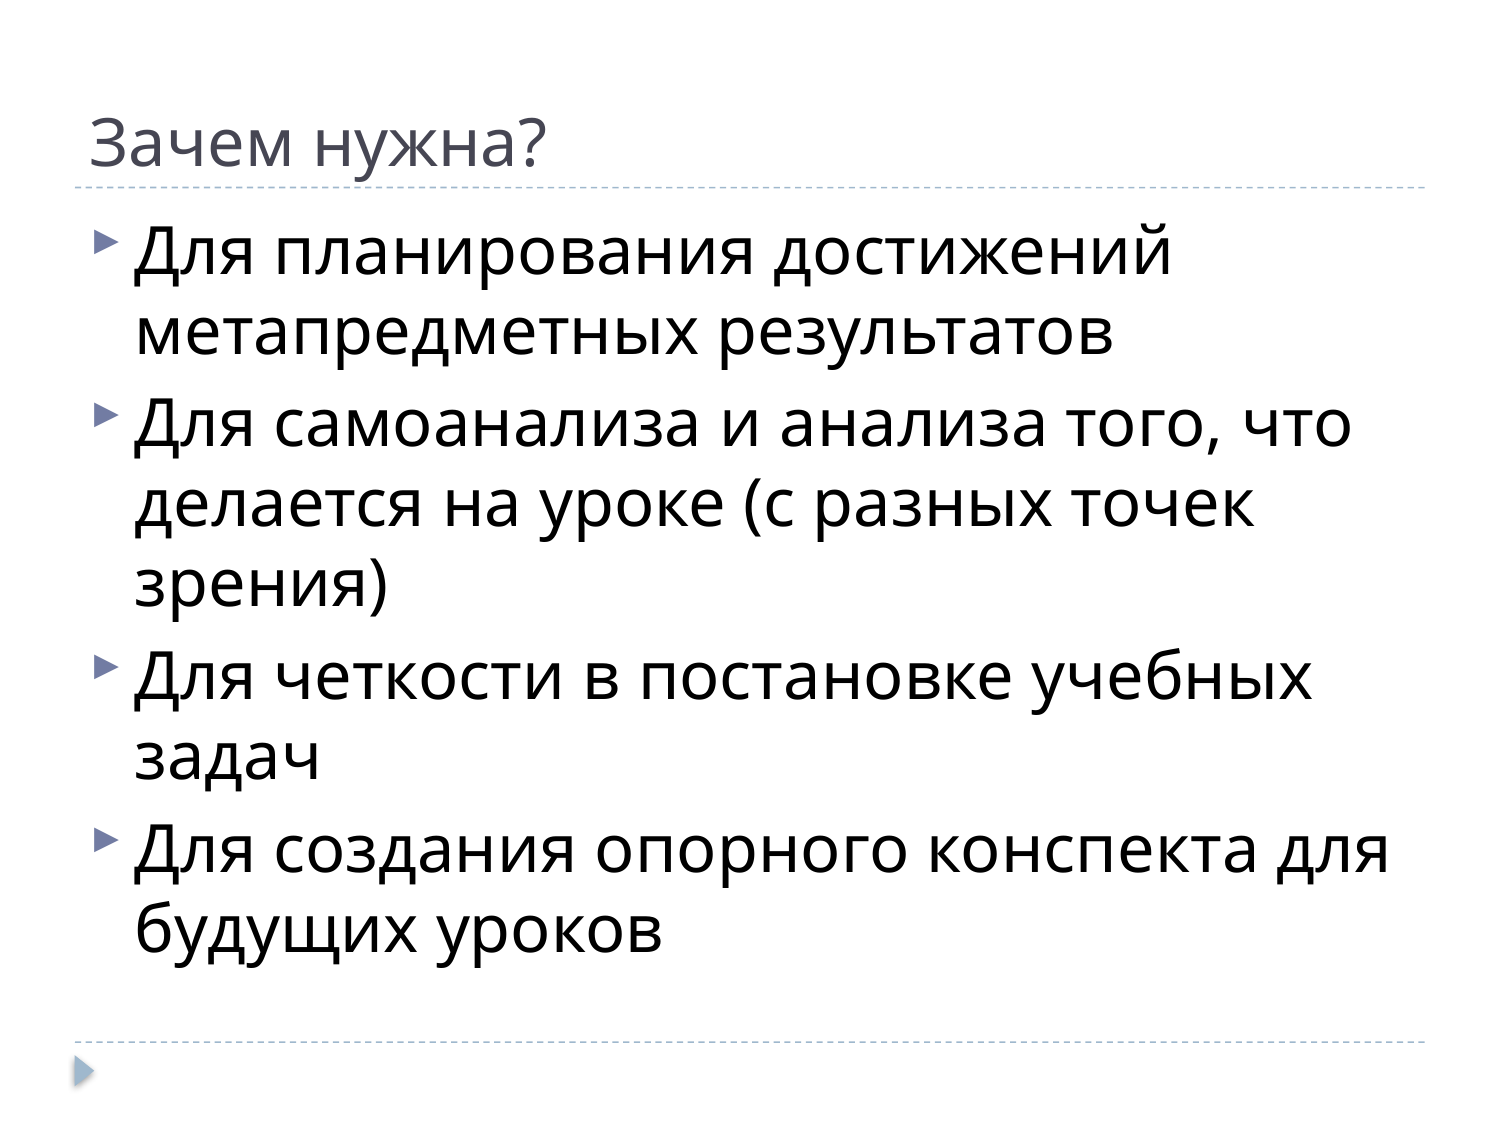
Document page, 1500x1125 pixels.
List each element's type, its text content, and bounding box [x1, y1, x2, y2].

list Для планирования достижений метапредметных результатов Для самоанализа и анализа того, что делается на уроке (с разных точек зрения) Для четкости в постановке учебных задач Для создания опорного конспекта для будущих уроков [75, 200, 1425, 1010]
title Зачем нужна? [75, 24, 1425, 188]
